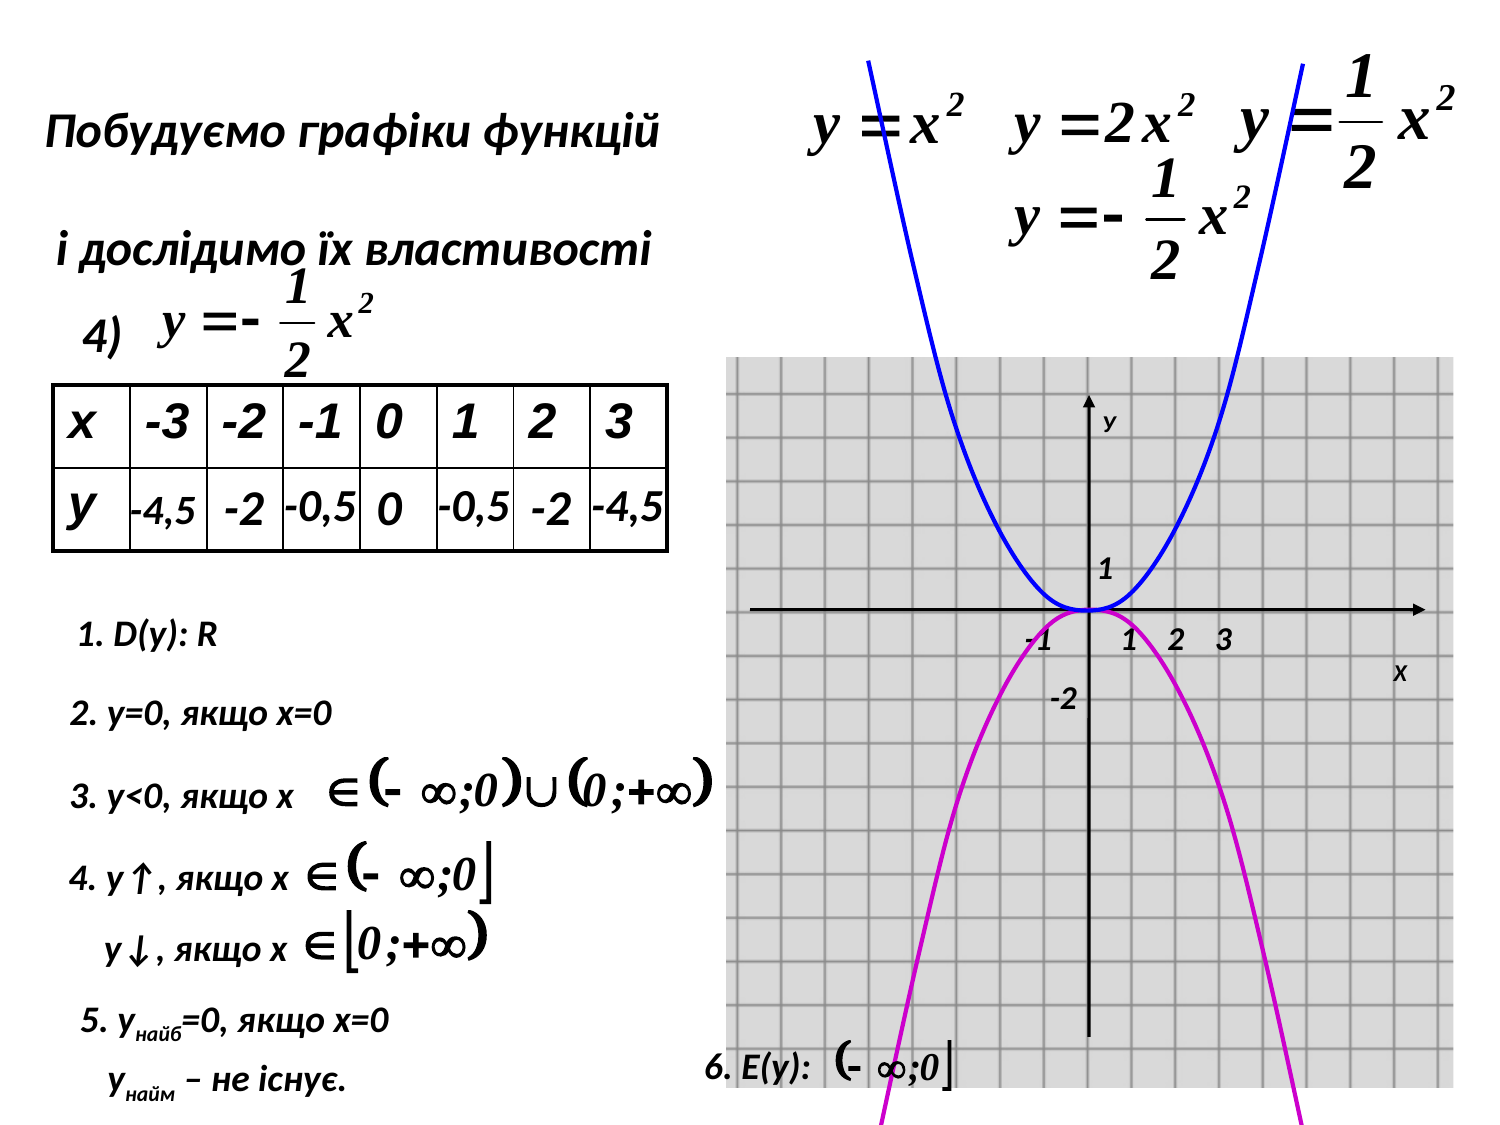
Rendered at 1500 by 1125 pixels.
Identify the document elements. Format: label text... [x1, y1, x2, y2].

text_box 4) [66, 294, 138, 370]
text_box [147, 249, 385, 390]
text_box 4. у↑, якщо х [53, 846, 297, 906]
table_cell у [55, 469, 129, 549]
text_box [796, 77, 975, 170]
table_cell [591, 538, 665, 549]
text_box 5. унайб=0, якщо х=0 [65, 987, 404, 1054]
table_header 1 [438, 387, 513, 467]
table_cell [361, 469, 436, 549]
text_box [881, 1096, 1302, 1125]
table_header -1 [284, 398, 359, 467]
table_header 0 [361, 387, 436, 467]
text_box -0,5 [269, 467, 361, 538]
text_box -2 [515, 467, 586, 543]
text_box унайм – не існує. [58, 1046, 363, 1113]
text_box -2 [208, 467, 279, 543]
text_box -4,5 [114, 475, 208, 541]
text_box 6. Е(y): [689, 1034, 725, 1095]
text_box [324, 756, 715, 827]
table_header 3 [591, 387, 665, 467]
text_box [997, 136, 1263, 294]
table_header -2 [208, 398, 282, 467]
table_header х [55, 387, 129, 467]
table_cell [284, 538, 359, 549]
text_box 1. D(y): R [61, 601, 234, 661]
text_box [725, 356, 1454, 1088]
table_cell [438, 538, 513, 549]
table_cell [514, 538, 589, 549]
table_cell [208, 538, 282, 549]
text_box -0,5 [422, 467, 515, 538]
table_header 2 [514, 387, 589, 467]
text_box і дослідимо їх властивості [41, 207, 809, 283]
text_box -4,5 [576, 467, 679, 538]
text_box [300, 910, 489, 981]
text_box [1222, 30, 1467, 205]
text_box 3. у<0, якщо х [54, 763, 309, 823]
text_box Побудуємо графіки функцій [29, 90, 791, 165]
text_box у↓, якщо х [55, 916, 295, 977]
table_header -3 [131, 387, 206, 467]
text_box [829, 1040, 958, 1097]
table_cell [131, 541, 206, 549]
text_box [868, 60, 1250, 355]
text_box 0 [361, 467, 417, 543]
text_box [302, 841, 499, 912]
table_cell [131, 469, 206, 475]
text_box 2. у=0, якщо х=0 [54, 680, 347, 741]
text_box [997, 77, 1207, 136]
